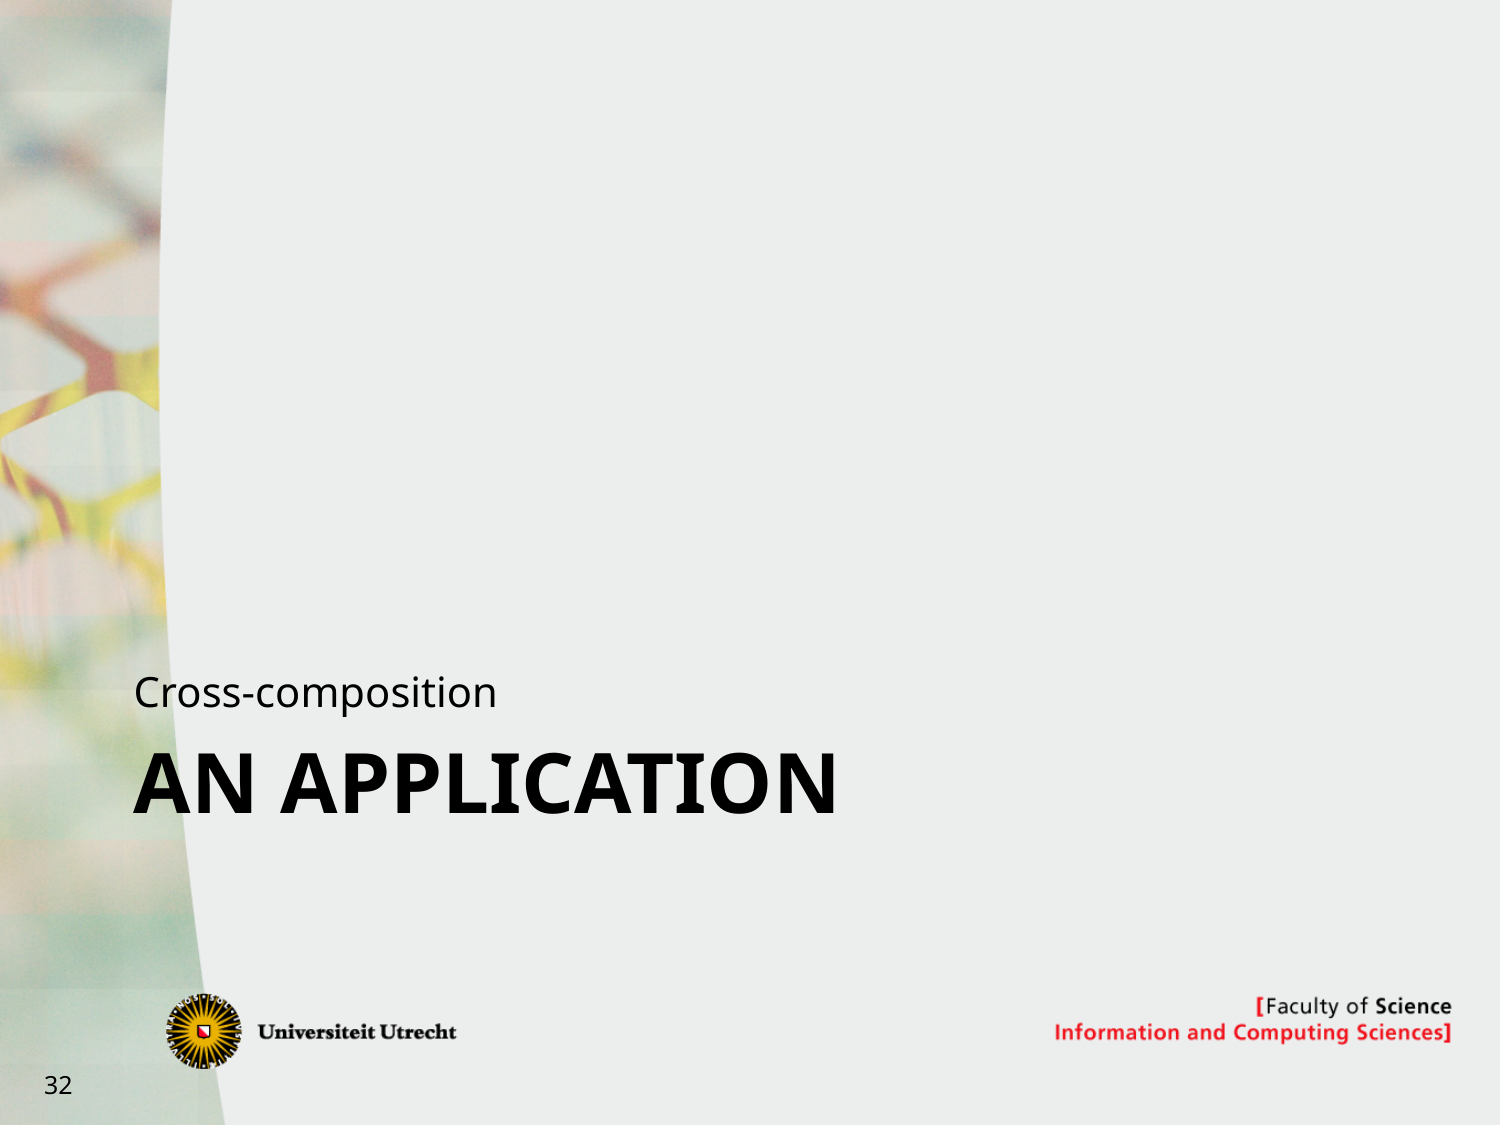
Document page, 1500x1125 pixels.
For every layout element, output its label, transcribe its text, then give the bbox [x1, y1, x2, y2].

picture [0, 0, 252, 1125]
picture [1052, 991, 1457, 1045]
picture [253, 1015, 463, 1047]
title An application [118, 724, 1394, 947]
list Cross-composition [118, 476, 1394, 724]
